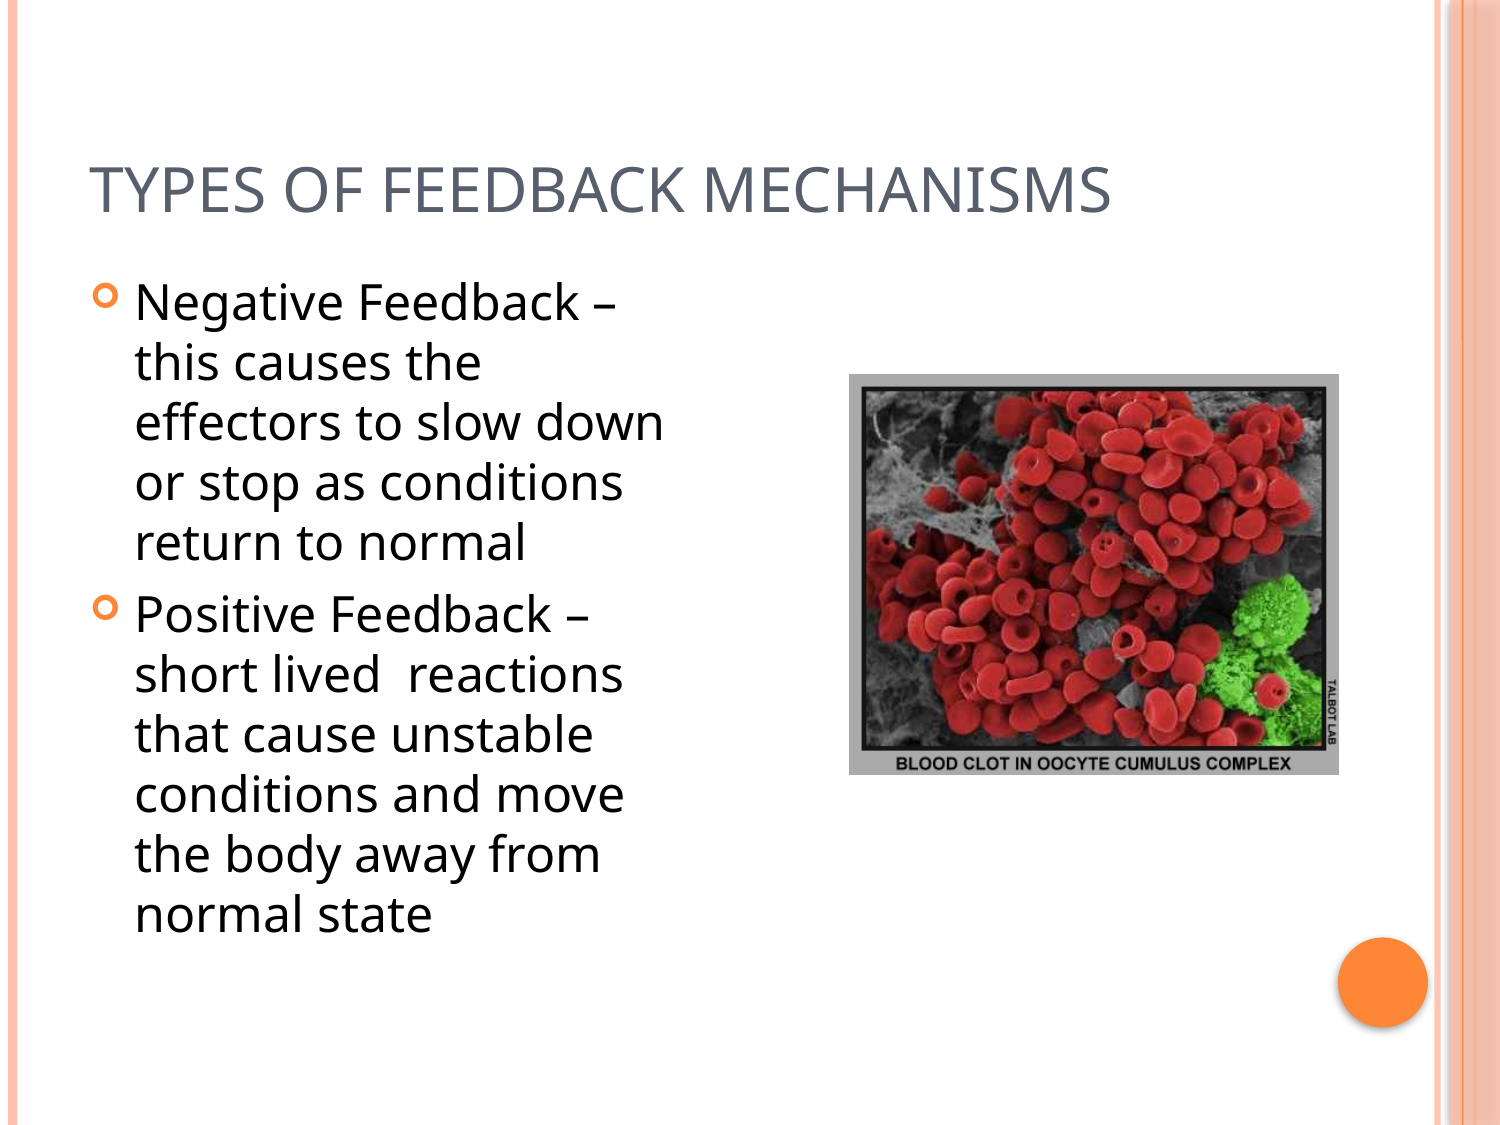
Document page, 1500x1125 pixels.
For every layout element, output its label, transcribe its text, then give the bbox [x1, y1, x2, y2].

list Negative Feedback – this causes the effectors to slow down or stop as conditions return to normal Positive Feedback – short lived reactions that cause unstable conditions and move the body away from normal state [75, 262, 713, 1013]
picture [849, 374, 1340, 775]
title Types of feedback mechanisms [75, 45, 1300, 233]
